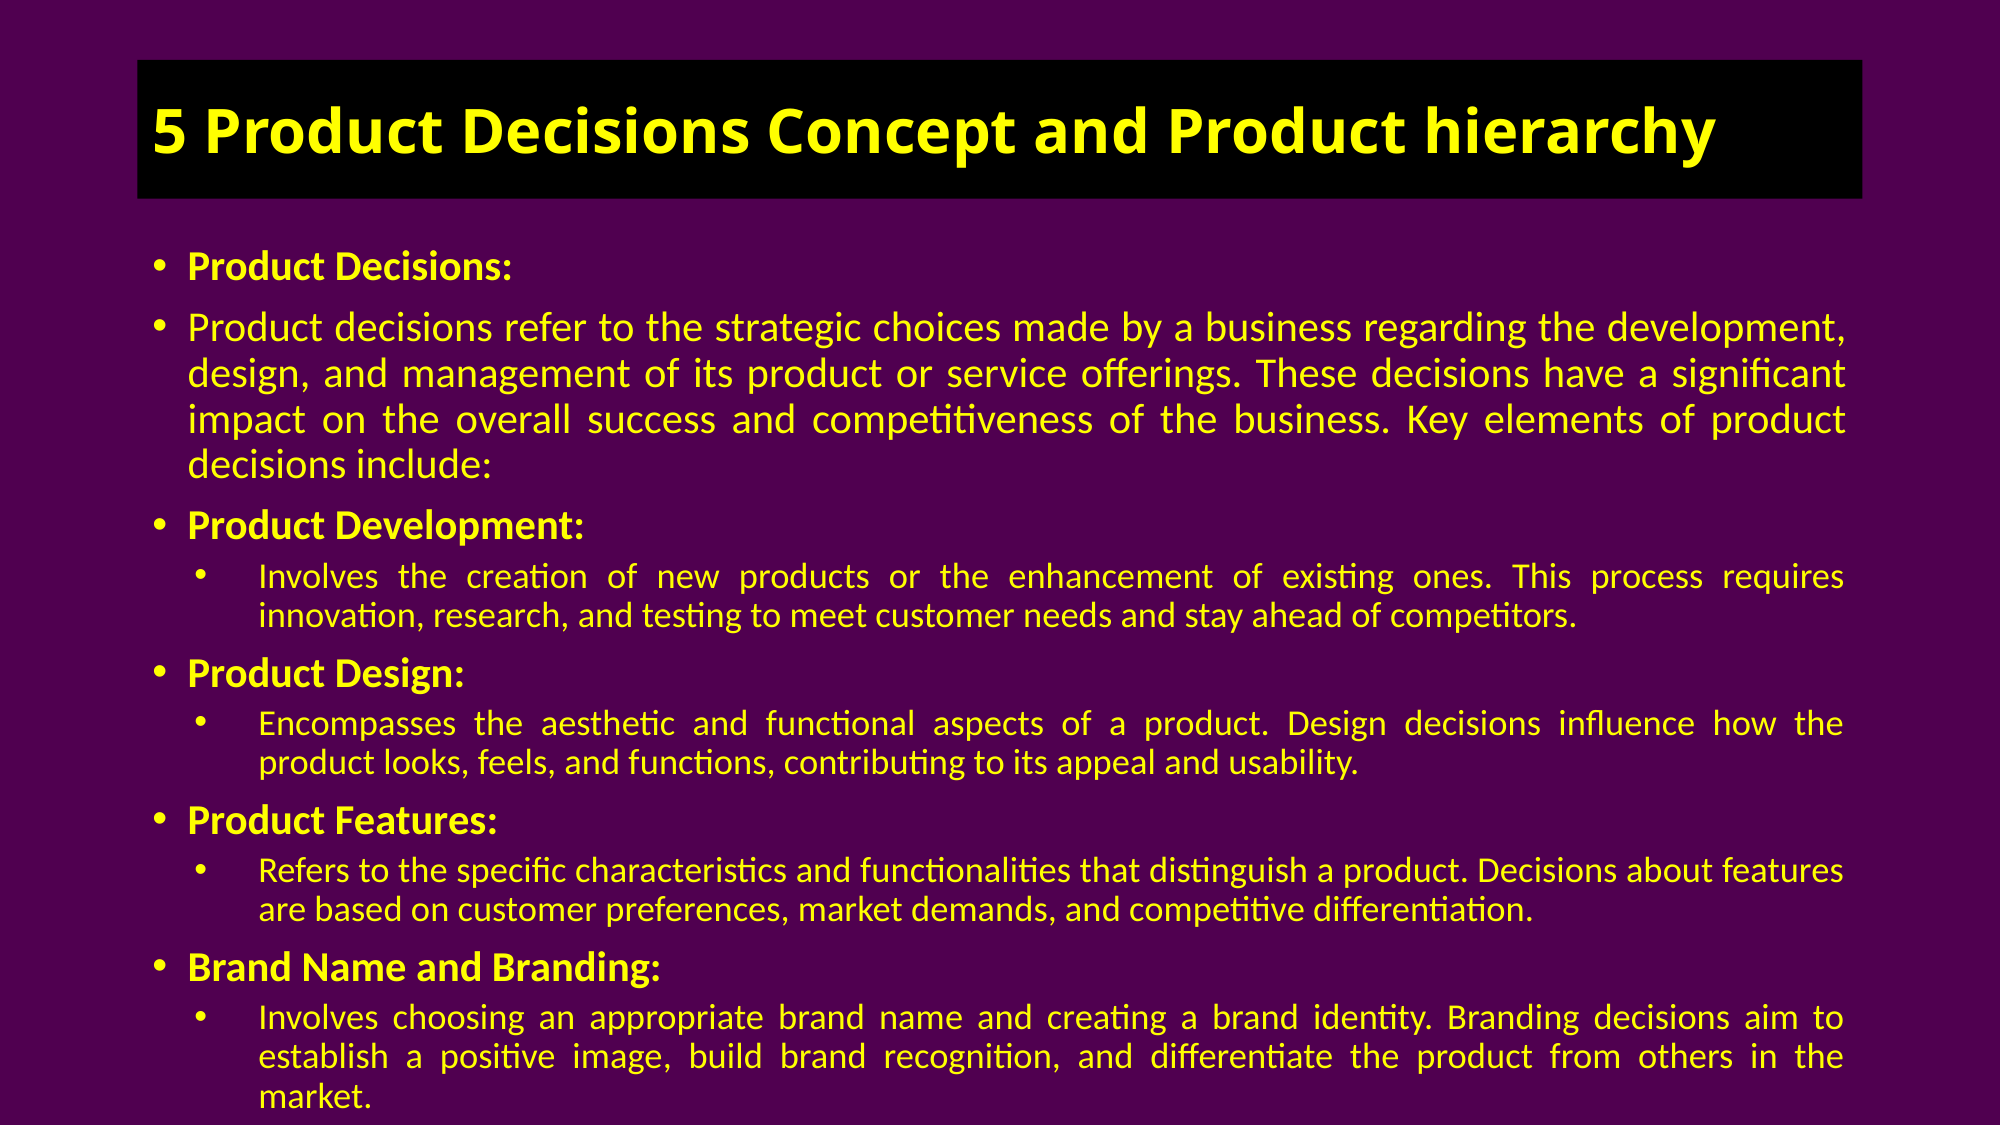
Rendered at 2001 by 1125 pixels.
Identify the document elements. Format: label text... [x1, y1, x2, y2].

list Product Decisions: Product decisions refer to the strategic choices made by a business regarding the development, design, and management of its product or service offerings. These decisions have a significant impact on the overall success and competitiveness of the business. Key elements of product decisions include: Product Development: Involves the creation of new products or the enhancement of existing ones. This process requires innovation, research, and testing to meet customer needs and stay ahead of competitors. Product Design: Encompasses the aesthetic and functional aspects of a product. Design decisions influence how the product looks, feels, and functions, contributing to its appeal and usability. Product Features: Refers to the specific characteristics and functionalities that distinguish a product. Decisions about features are based on customer preferences, market demands, and competitive differentiation. Brand Name and Branding: Involves choosing an appropriate brand name and creating a brand identity. Branding decisions aim to establish a positive image, build brand recognition, and differentiate the product from others in the market. [137, 236, 1863, 1125]
title 5 Product Decisions Concept and Product hierarchy [137, 59, 1863, 199]
